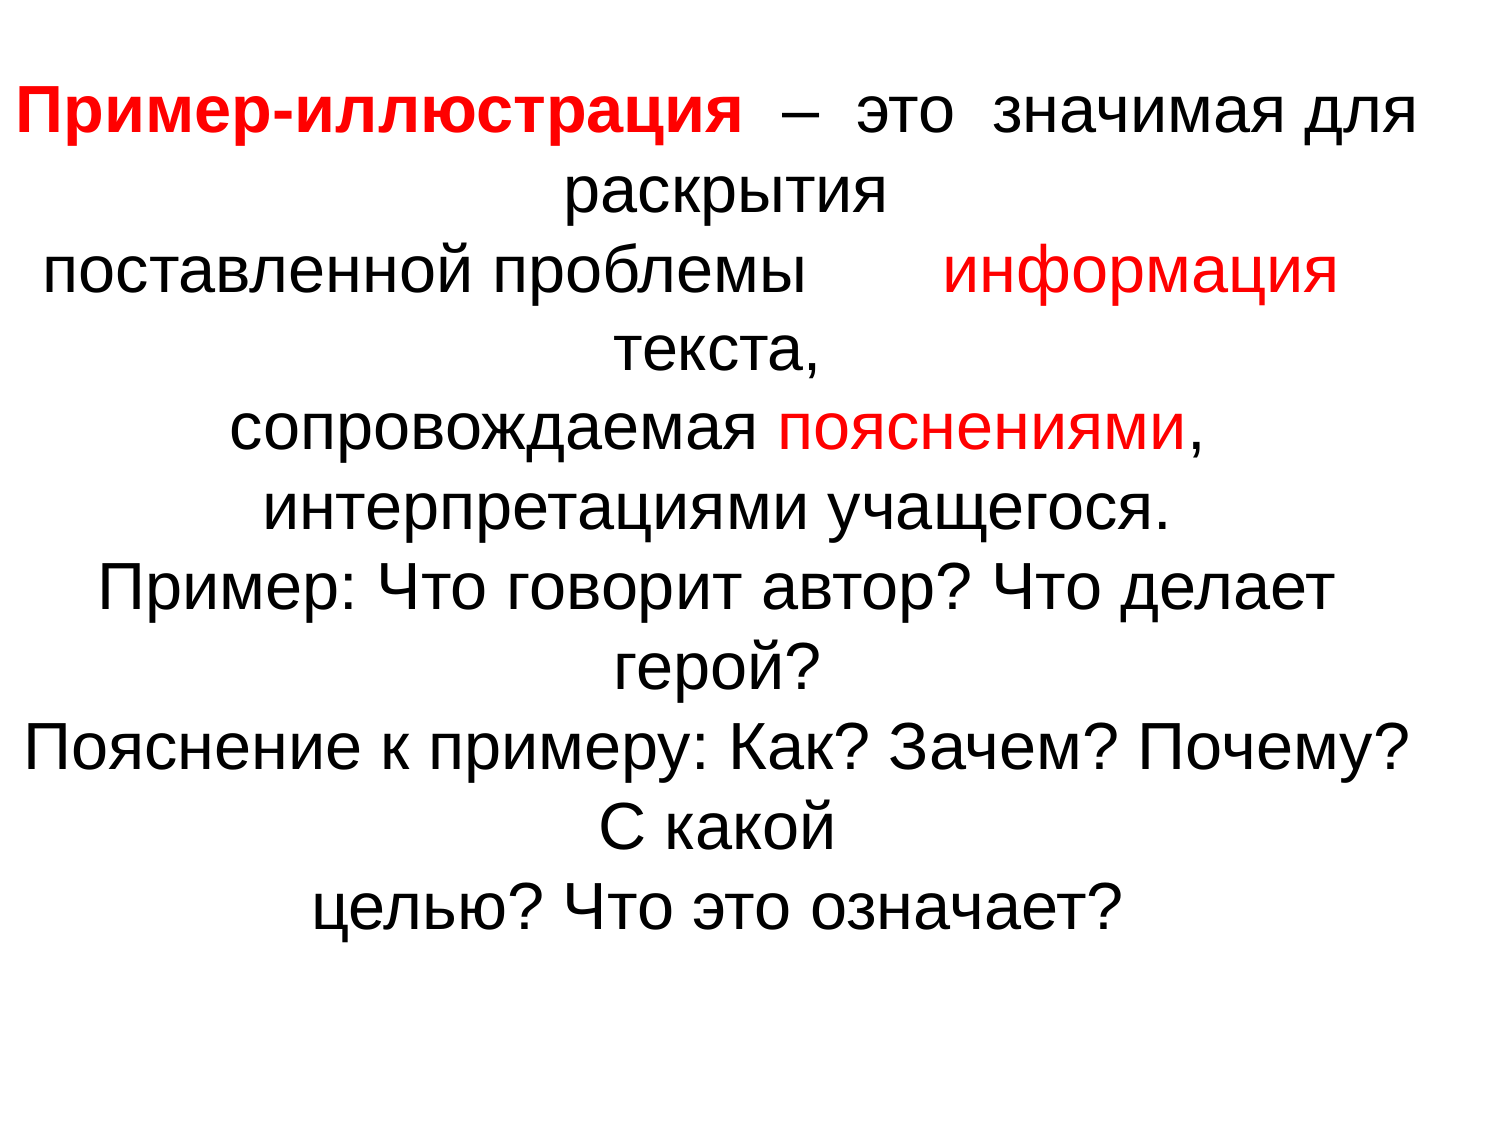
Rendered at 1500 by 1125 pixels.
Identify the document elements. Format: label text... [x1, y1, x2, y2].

text_box Пример-иллюстрация – это значимая для раскрытия поставленной проблемы информация текста, сопровождаемая пояснениями, интерпретациями учащегося. Пример: Что говорит автор? Что делает герой? Пояснение к примеру: Как? Зачем? Почему? С какой целью? Что это означает? [0, 58, 1436, 951]
